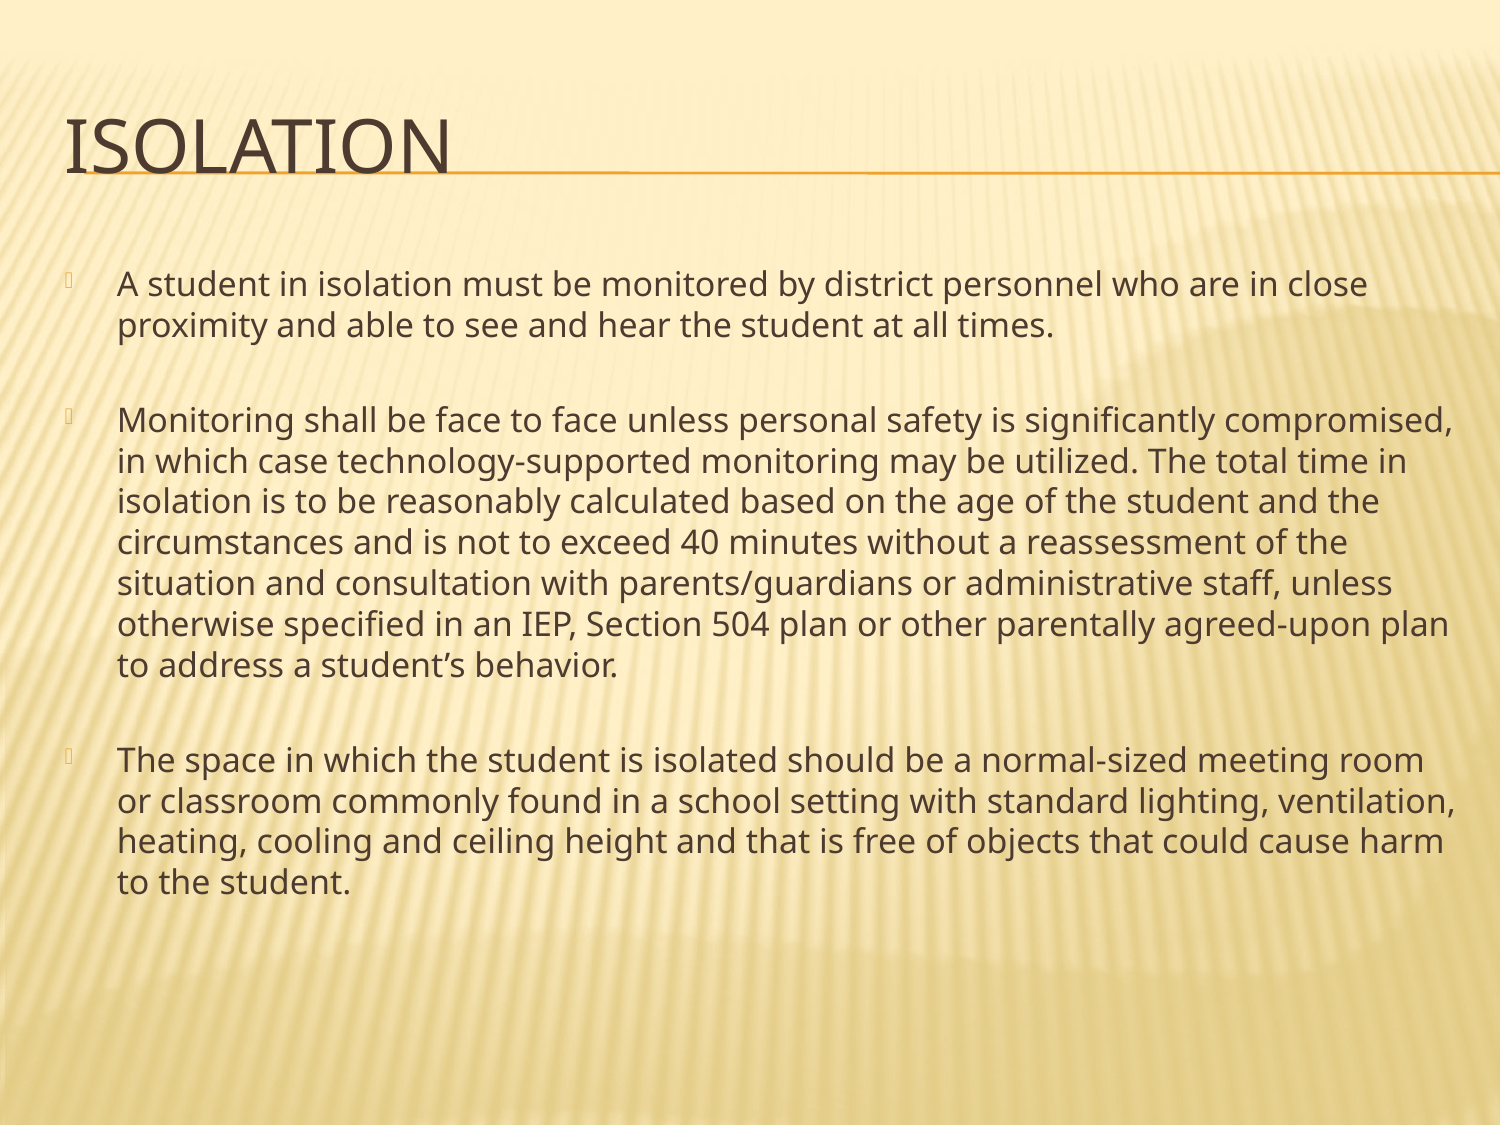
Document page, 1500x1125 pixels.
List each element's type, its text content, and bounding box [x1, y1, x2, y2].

list A student in isolation must be monitored by district personnel who are in close proximity and able to see and hear the student at all times. Monitoring shall be face to face unless personal safety is significantly compromised, in which case technology-supported monitoring may be utilized. The total time in isolation is to be reasonably calculated based on the age of the student and the circumstances and is not to exceed 40 minutes without a reassessment of the situation and consultation with parents/guardians or administrative staff, unless otherwise specified in an IEP, Section 504 plan or other parentally agreed-upon plan to address a student’s behavior. The space in which the student is isolated should be a normal-sized meeting room or classroom commonly found in a school setting with standard lighting, ventilation, heating, cooling and ceiling height and that is free of objects that could cause harm to the student. [50, 254, 1475, 998]
title isolation [50, 75, 1475, 213]
